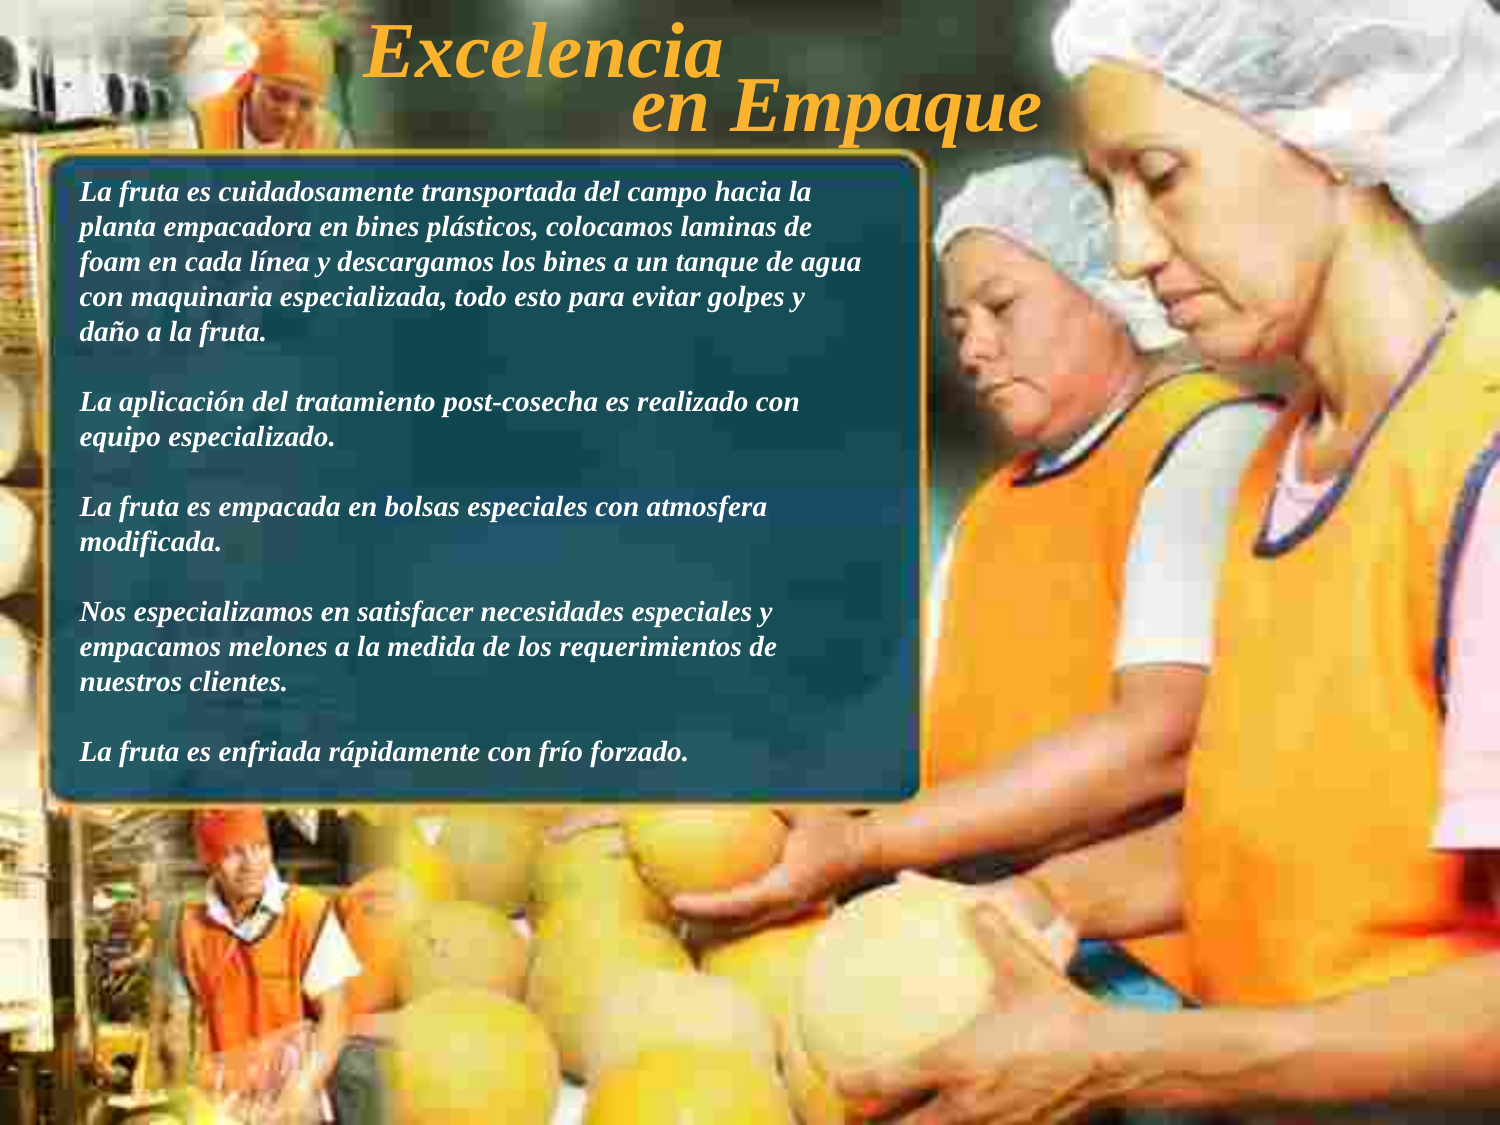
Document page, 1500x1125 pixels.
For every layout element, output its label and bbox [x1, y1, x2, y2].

text_box [348, 0, 1500, 157]
picture [0, 0, 1500, 1125]
